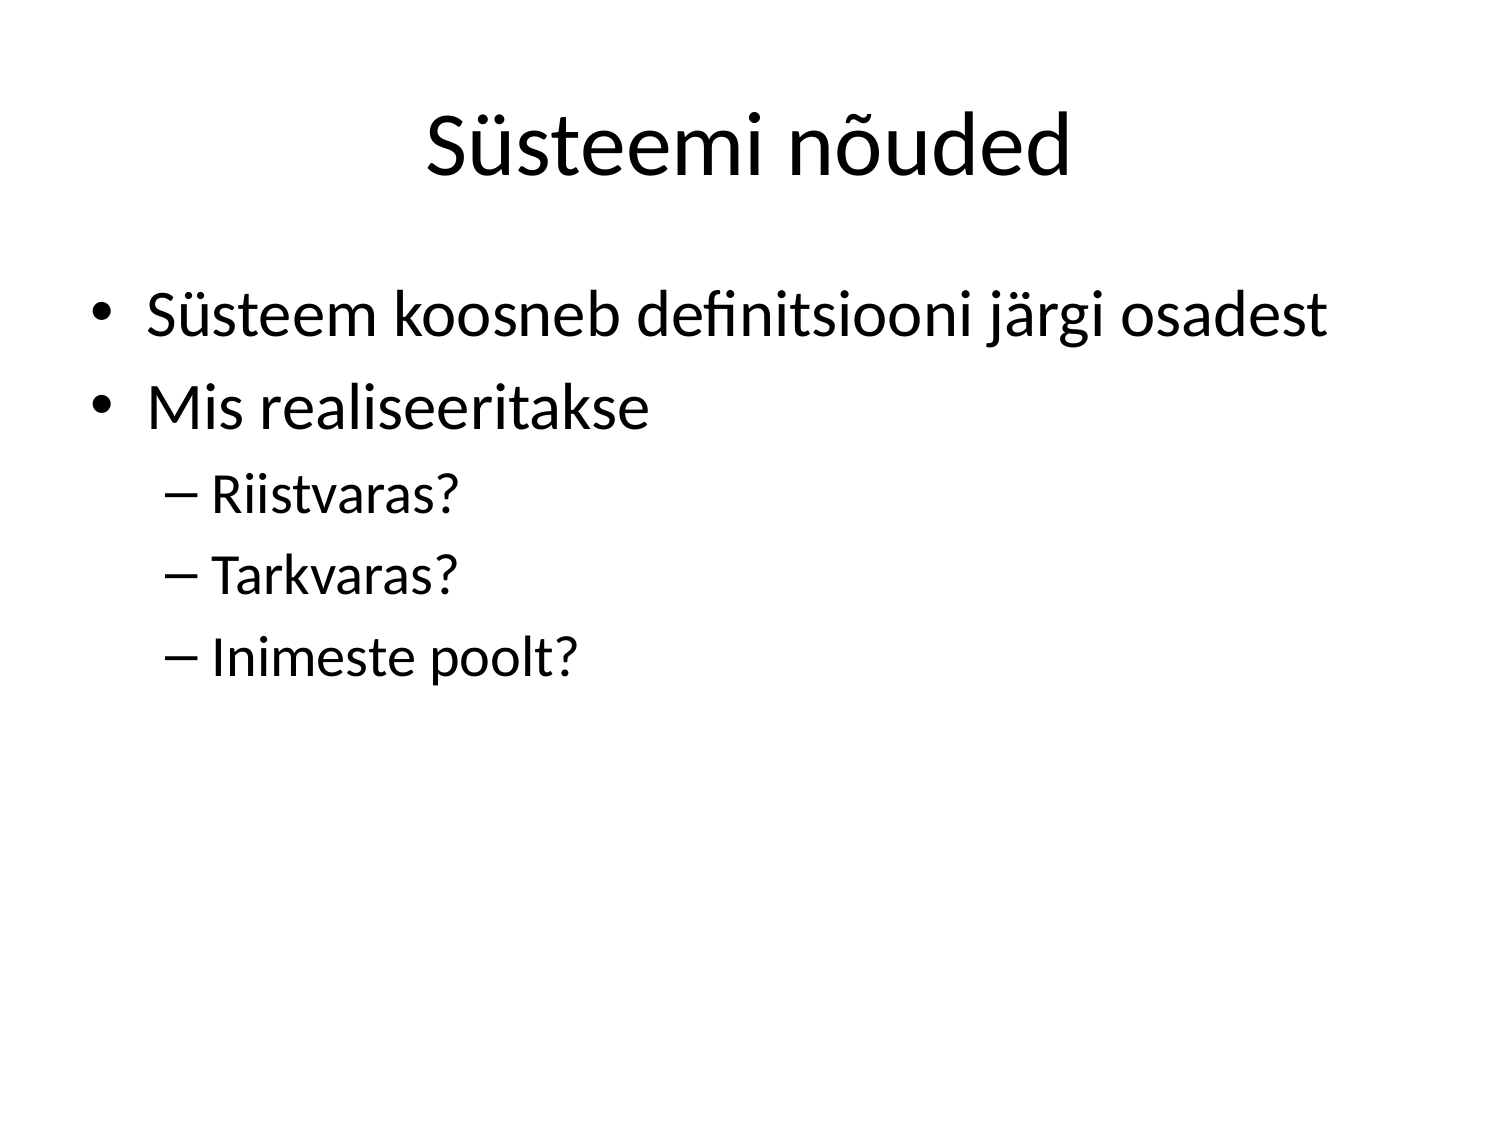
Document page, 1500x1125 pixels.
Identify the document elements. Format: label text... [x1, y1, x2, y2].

title Süsteemi nõuded [75, 45, 1425, 233]
list Süsteem koosneb definitsiooni järgi osadest Mis realiseeritakse Riistvaras? Tarkvaras? Inimeste poolt? [75, 262, 1425, 1005]
